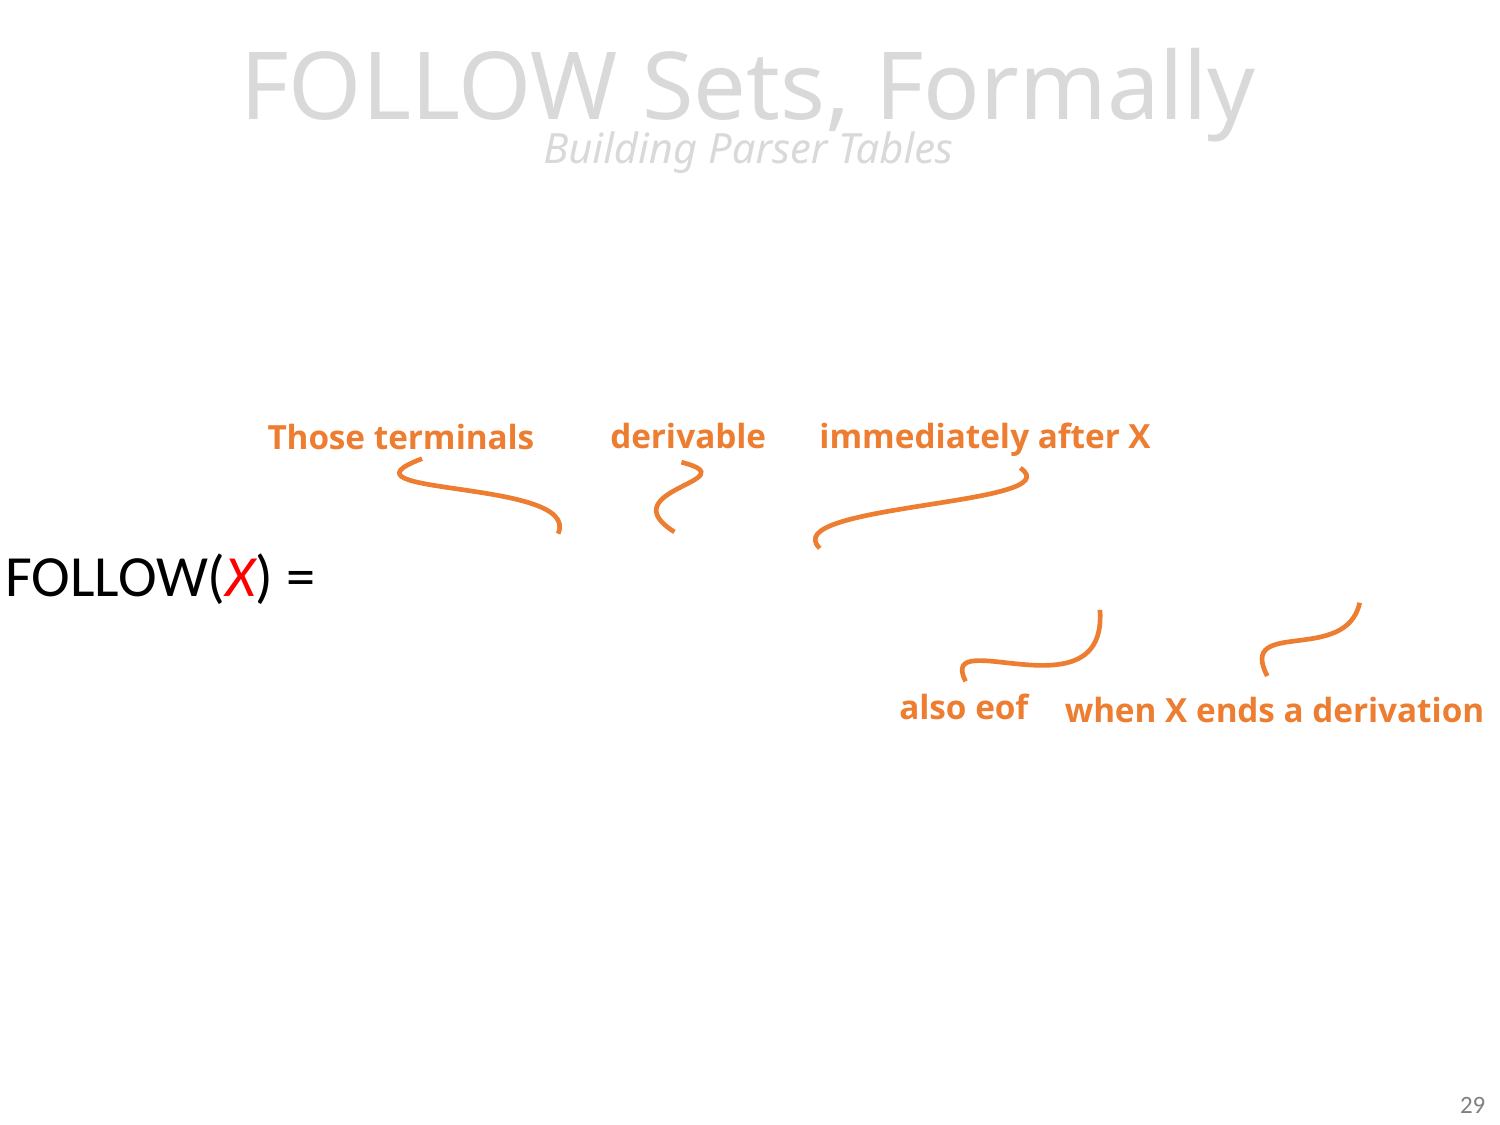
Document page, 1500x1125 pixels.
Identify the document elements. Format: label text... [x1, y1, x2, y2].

slide_number 29 [1162, 1081, 1500, 1124]
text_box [1061, 602, 1489, 738]
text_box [607, 407, 770, 532]
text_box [889, 609, 1061, 735]
title FOLLOW Sets, Formally Building Parser Tables [17, 4, 1479, 222]
list FOLLOW(X) = [0, 538, 355, 625]
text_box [261, 408, 560, 534]
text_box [812, 408, 1159, 549]
